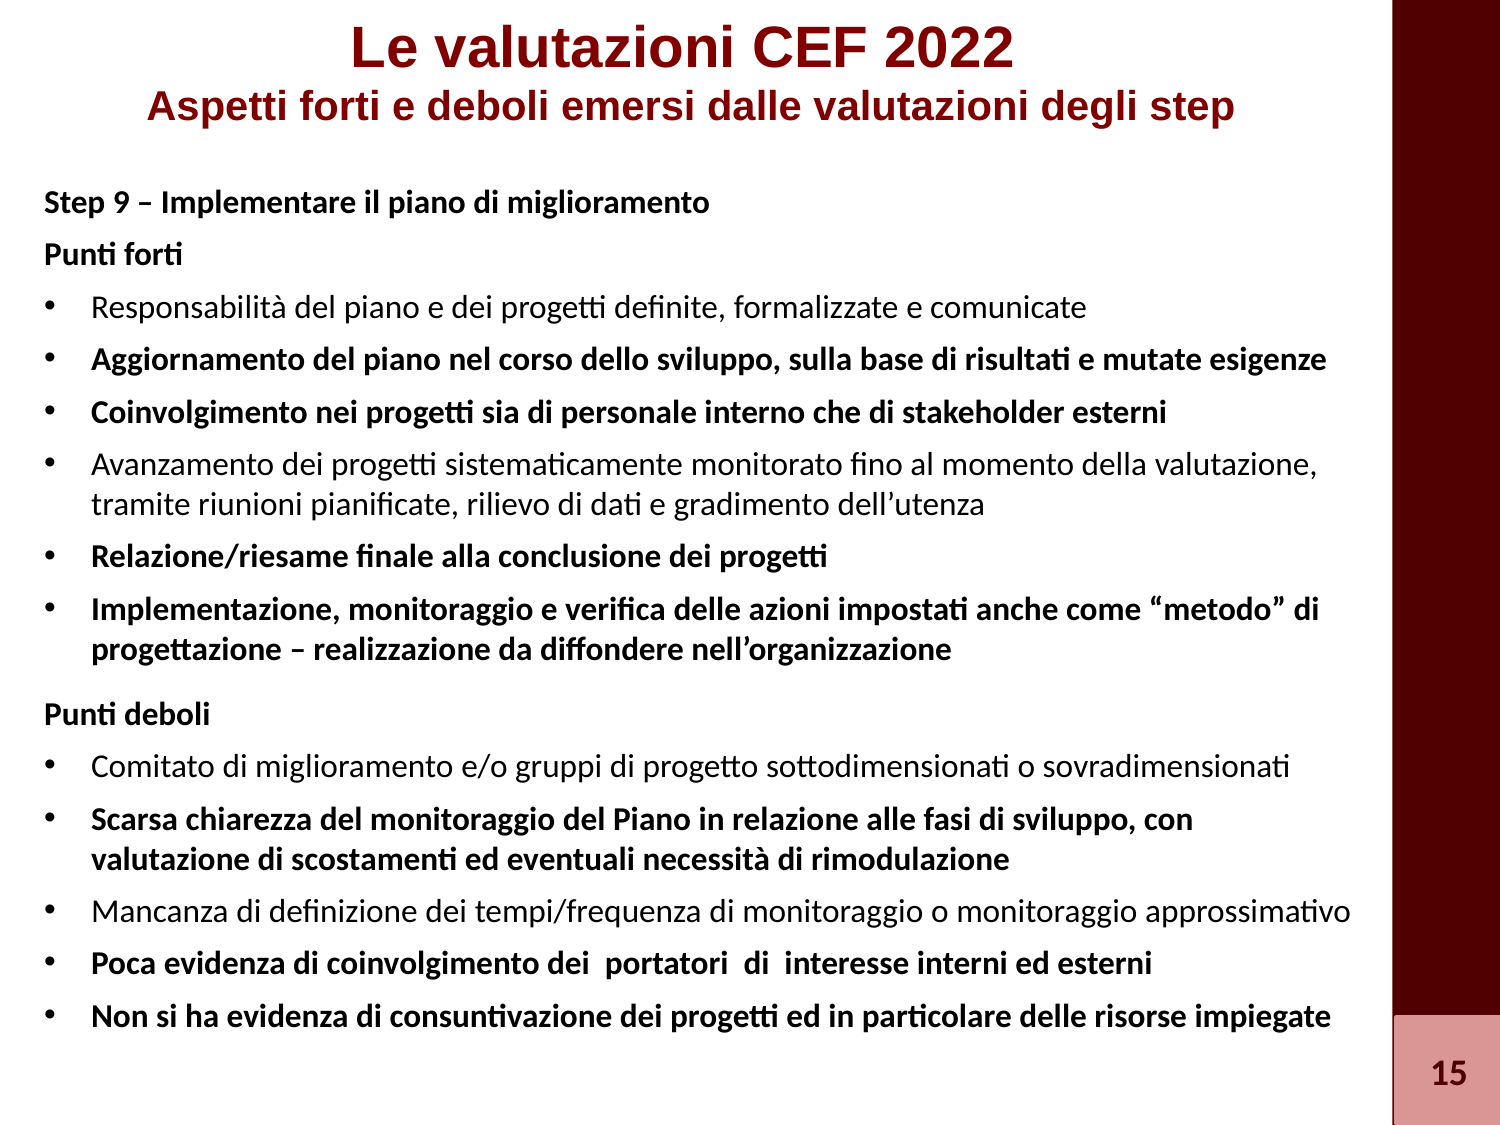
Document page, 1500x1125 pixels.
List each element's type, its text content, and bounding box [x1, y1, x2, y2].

text_box Le valutazioni CEF 2022 Aspetti forti e deboli emersi dalle valutazioni degli step [123, 1, 1258, 137]
text_box Step 9 – Implementare il piano di miglioramento Punti forti Responsabilità del piano e dei progetti definite, formalizzate e comunicate Aggiornamento del piano nel corso dello sviluppo, sulla base di risultati e mutate esigenze Coinvolgimento nei progetti sia di personale interno che di stakeholder esterni Avanzamento dei progetti sistematicamente monitorato fino al momento della valutazione, tramite riunioni pianificate, rilievo di dati e gradimento dell’utenza Relazione/riesame finale alla conclusione dei progetti Implementazione, monitoraggio e verifica delle azioni impostati anche come “metodo” di progettazione – realizzazione da diffondere nell’organizzazione Punti deboli Comitato di miglioramento e/o gruppi di progetto sottodimensionati o sovradimensionati Scarsa chiarezza del monitoraggio del Piano in relazione alle fasi di sviluppo, con valutazione di scostamenti ed eventuali necessità di rimodulazione Mancanza di definizione dei tempi/frequenza di monitoraggio o monitoraggio approssimativo Poca evidenza di coinvolgimento dei portatori di interesse interni ed esterni Non si ha evidenza di consuntivazione dei progetti ed in particolare delle risorse impiegate [29, 172, 1377, 1042]
